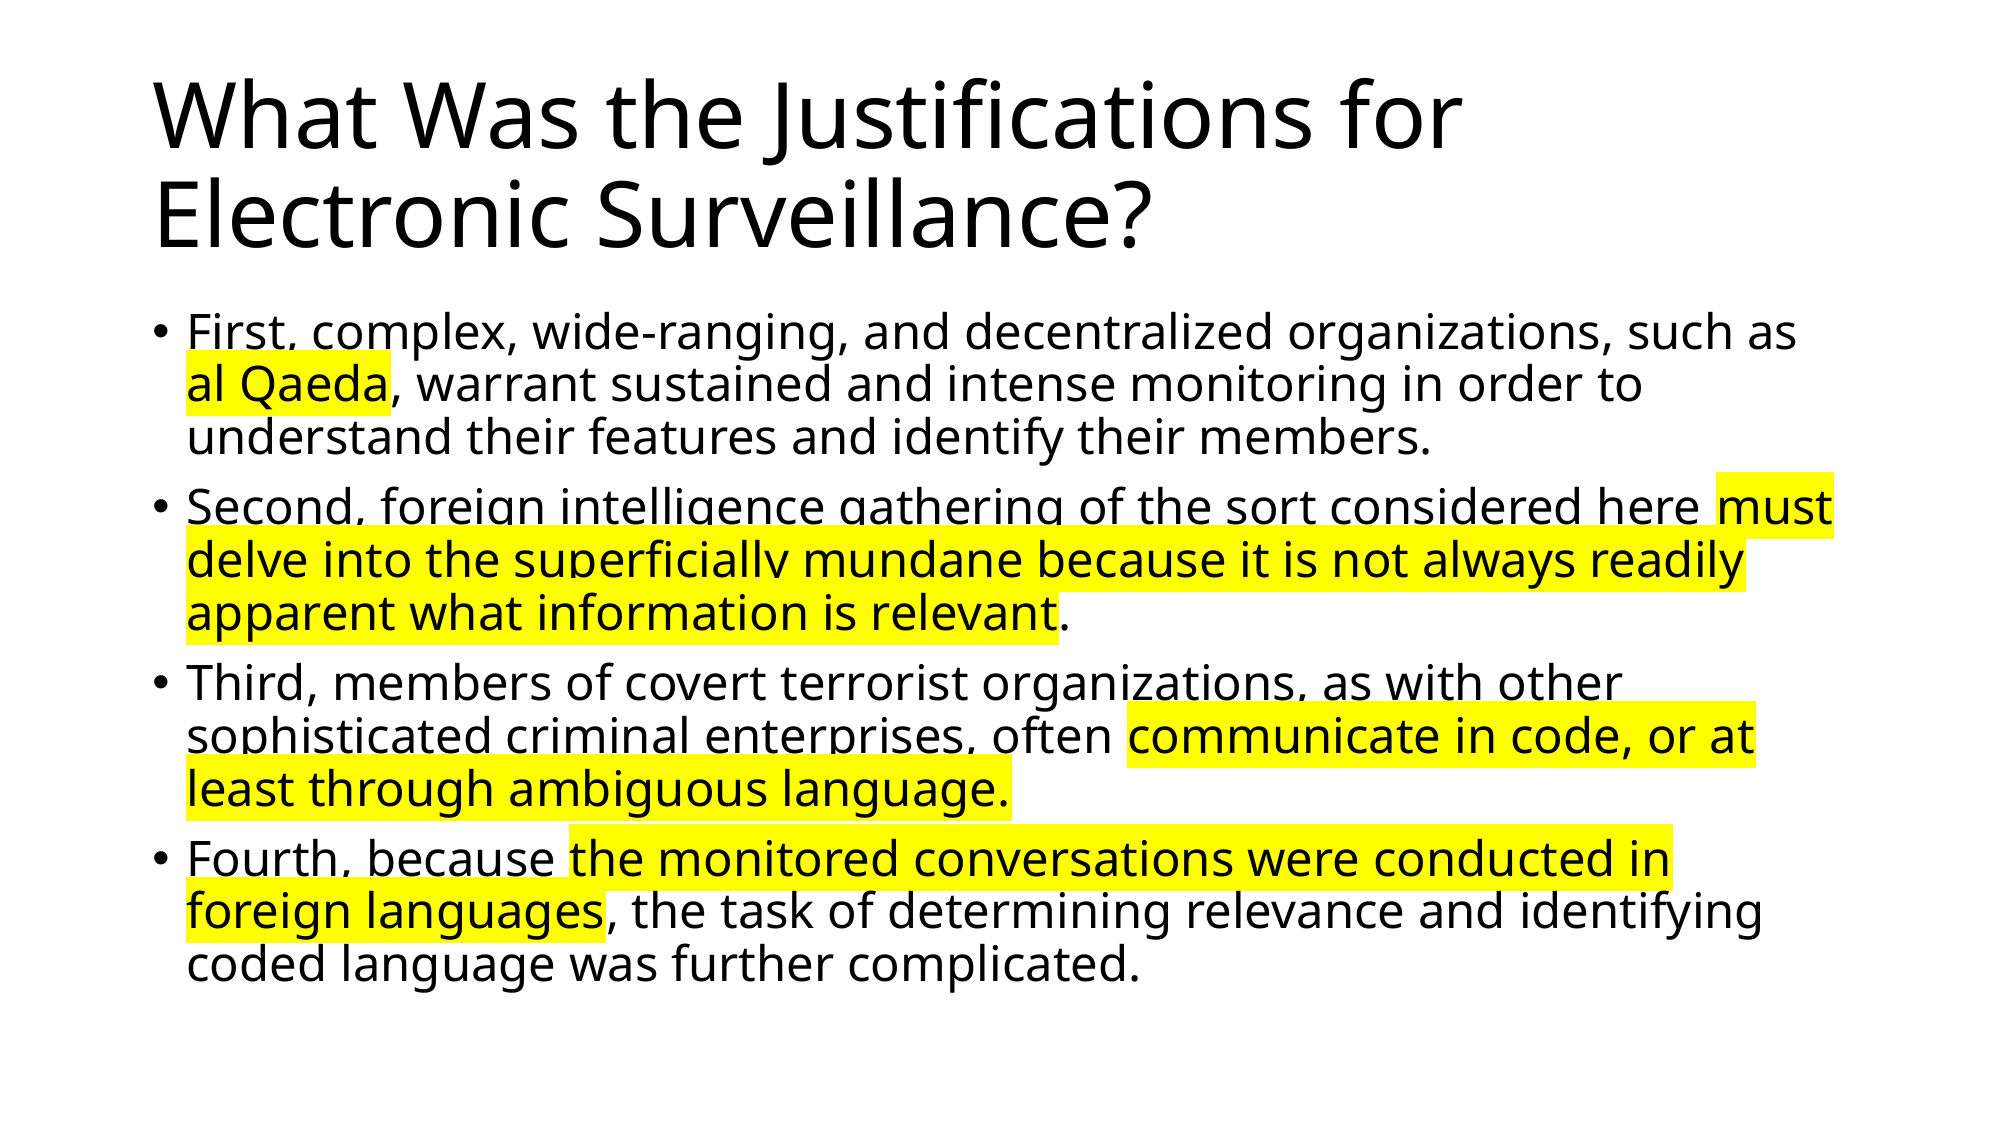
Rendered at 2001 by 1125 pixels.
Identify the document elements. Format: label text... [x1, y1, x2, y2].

title What Was the Justifications for Electronic Surveillance? [137, 59, 1863, 278]
list First, complex, wide-ranging, and decentralized organizations, such as al Qaeda, warrant sustained and intense monitoring in order to understand their features and identify their members. Second, foreign intelligence gathering of the sort considered here must delve into the superficially mundane because it is not always readily apparent what information is relevant. Third, members of covert terrorist organizations, as with other sophisticated criminal enterprises, often communicate in code, or at least through ambiguous language. Fourth, because the monitored conversations were conducted in foreign languages, the task of determining relevance and identifying coded language was further complicated. [137, 299, 1863, 1014]
